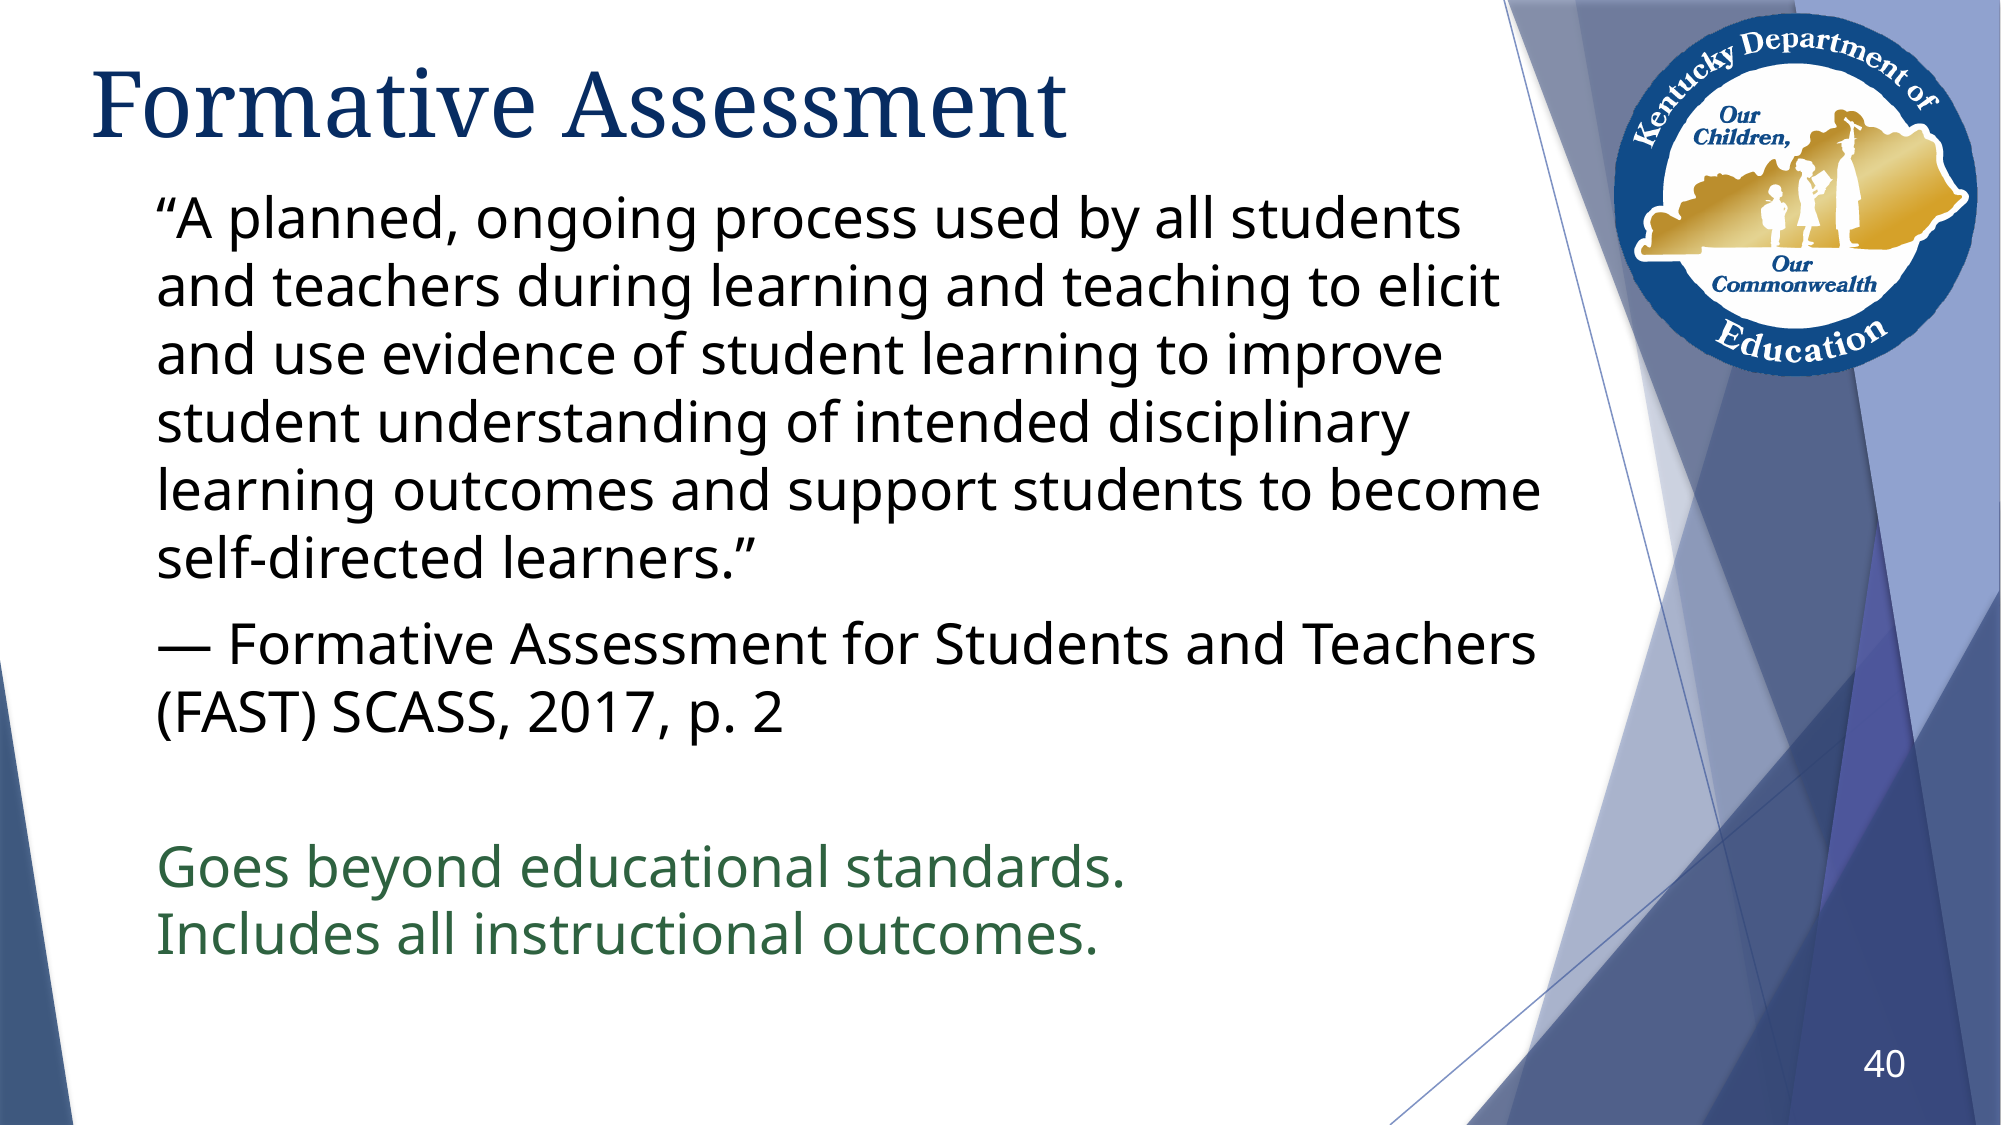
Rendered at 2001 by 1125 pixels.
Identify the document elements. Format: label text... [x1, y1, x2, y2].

picture [1598, 0, 1989, 390]
title Formative Assessment [75, 38, 1486, 174]
list “A planned, ongoing process used by all students and teachers during learning and teaching to elicit and use evidence of student learning to improve student understanding of intended disciplinary learning outcomes and support students to become self-directed learners.” — Formative Assessment for Students and Teachers (FAST) SCASS, 2017, p. 2 Goes beyond educational standards. Includes all instructional outcomes. [55, 174, 1563, 979]
slide_number 40 [1809, 1035, 1922, 1096]
